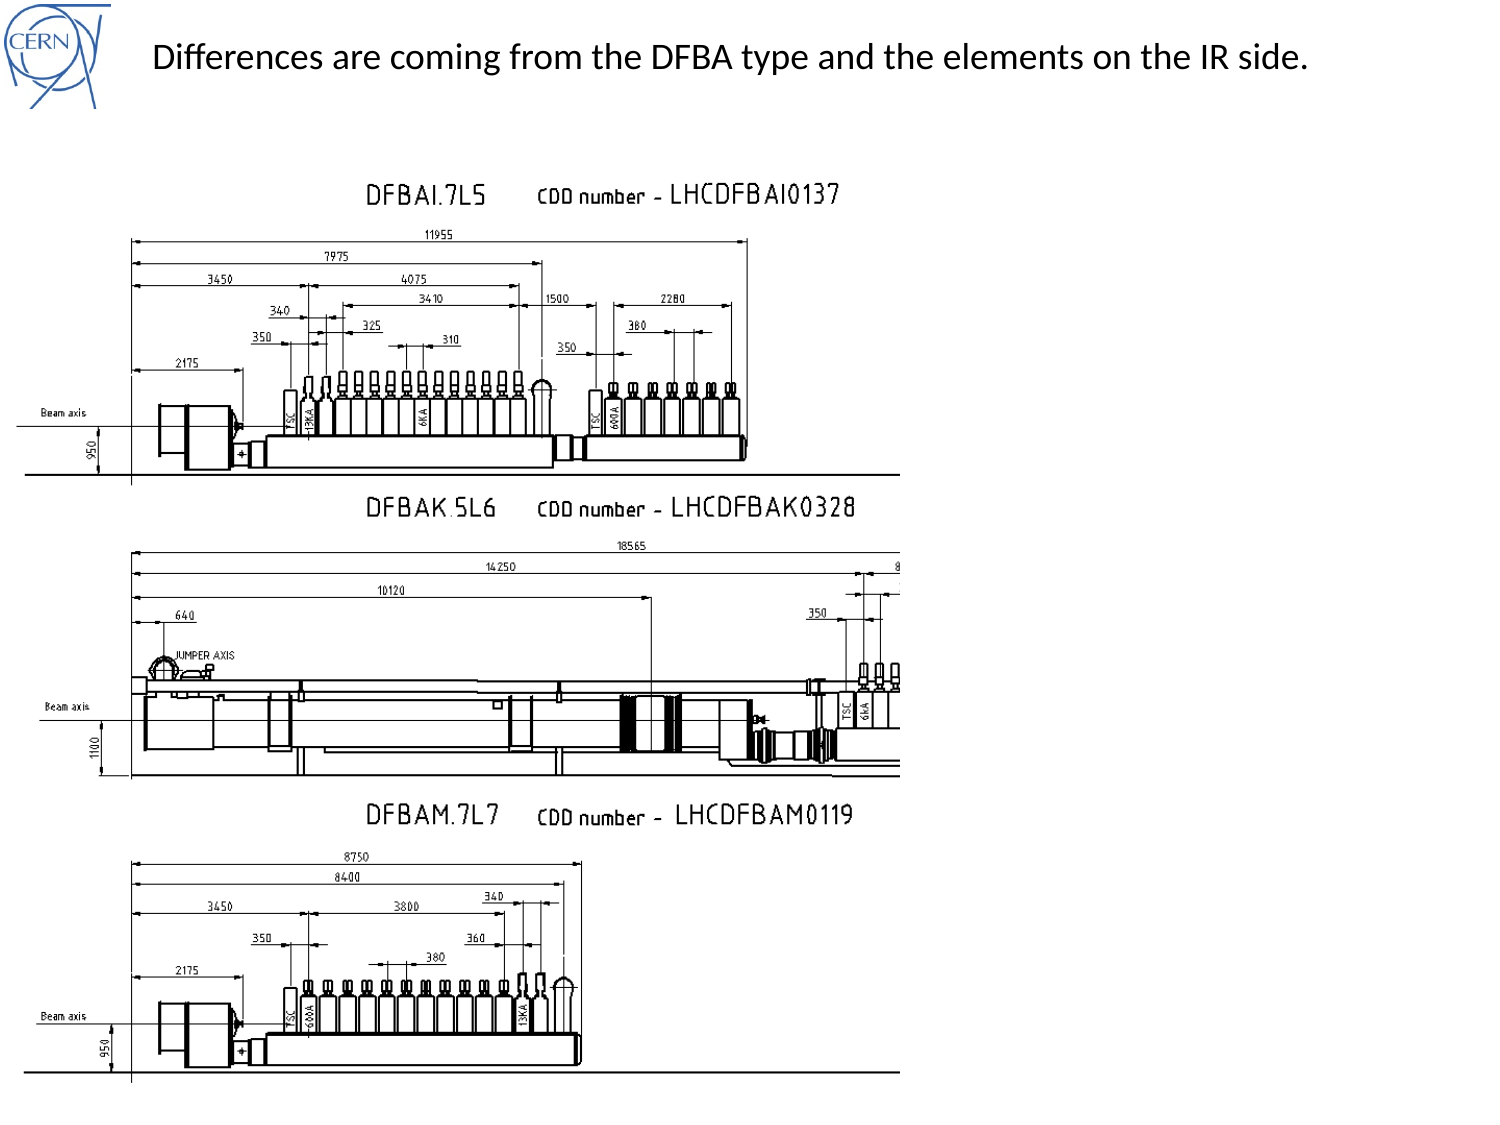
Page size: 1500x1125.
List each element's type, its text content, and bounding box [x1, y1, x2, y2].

picture [0, 162, 901, 1088]
picture [4, 4, 111, 109]
text_box Differences are coming from the DFBA type and the elements on the IR side. [137, 24, 1463, 85]
